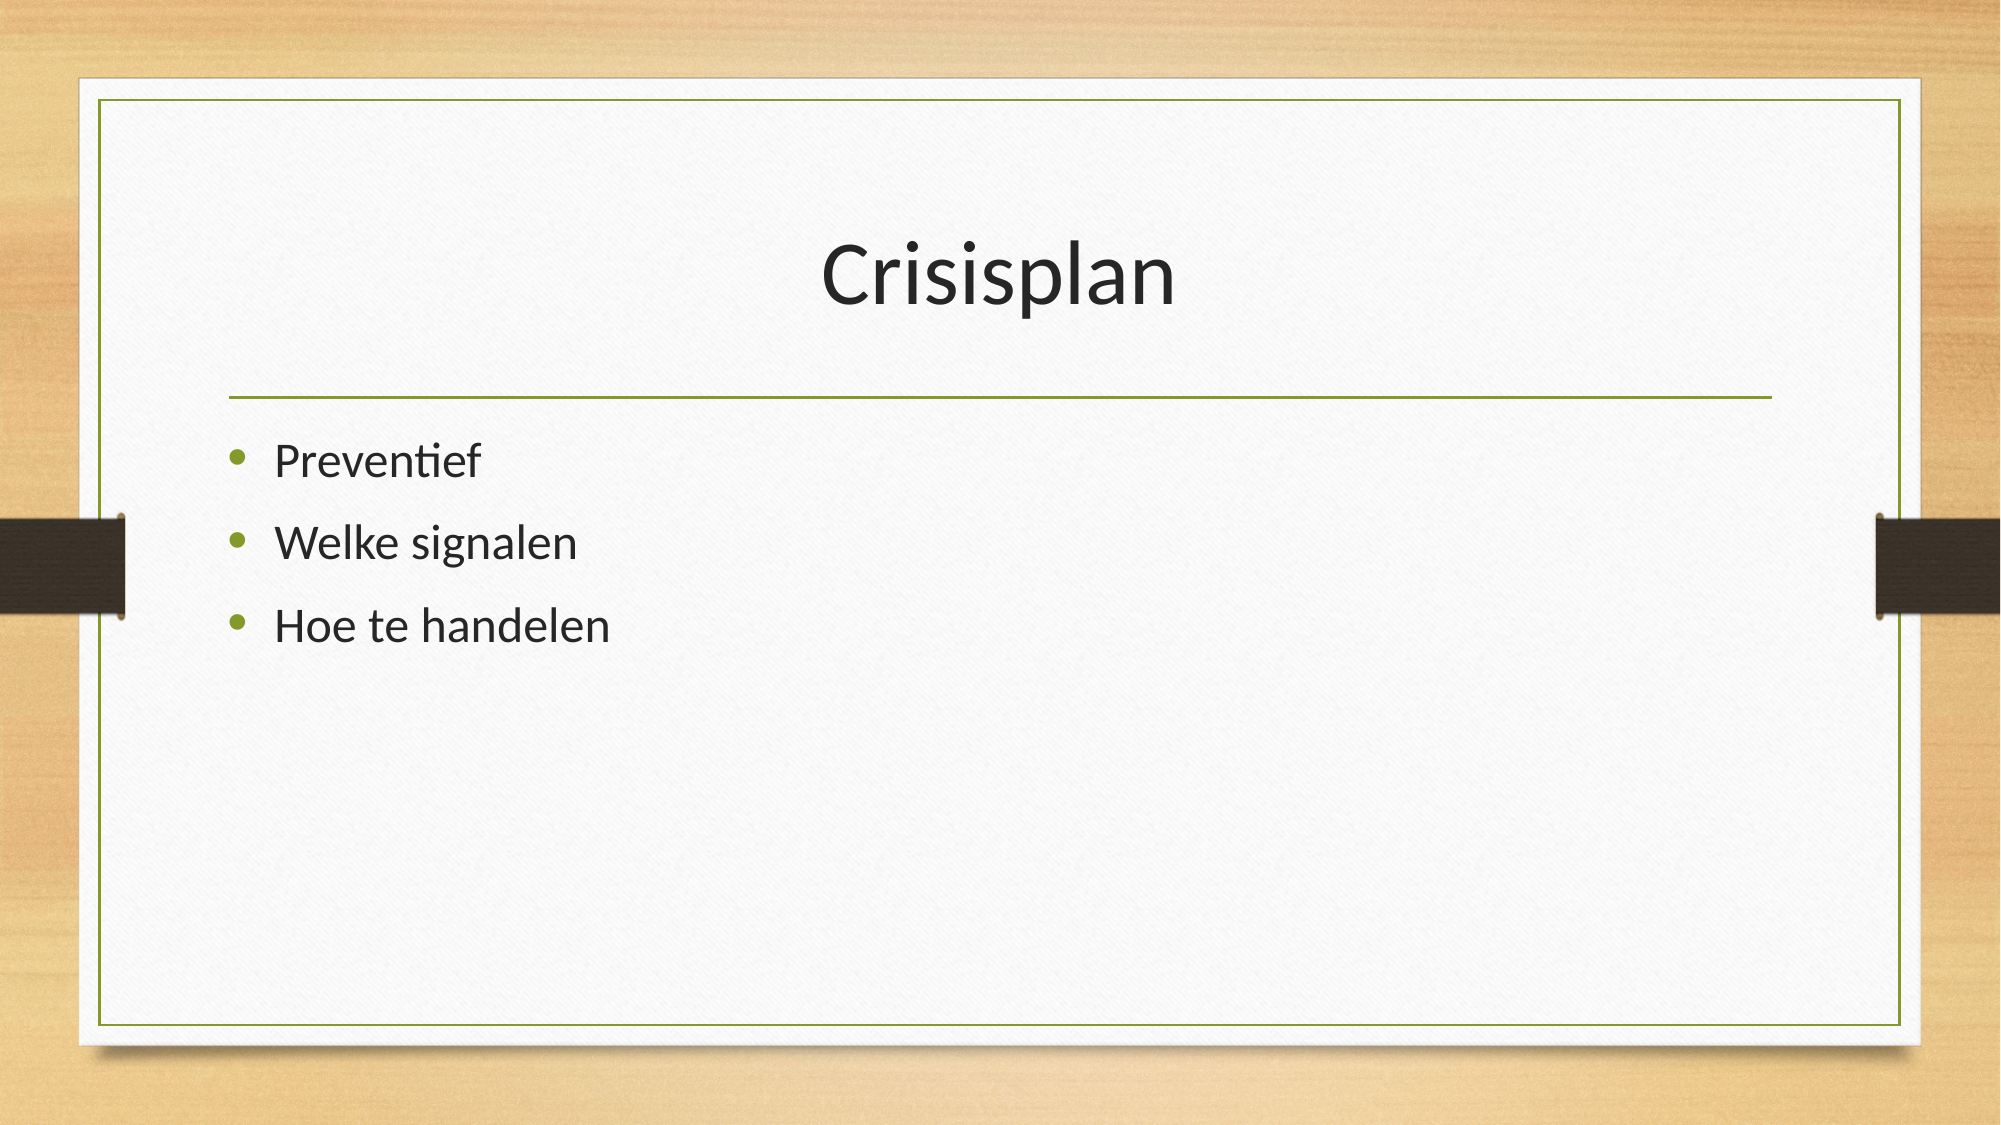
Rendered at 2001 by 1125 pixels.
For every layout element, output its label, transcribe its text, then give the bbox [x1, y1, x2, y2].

picture [0, 0, 2001, 1125]
title Crisisplan [212, 161, 1788, 375]
list Preventief Welke signalen Hoe te handelen [212, 419, 1788, 964]
